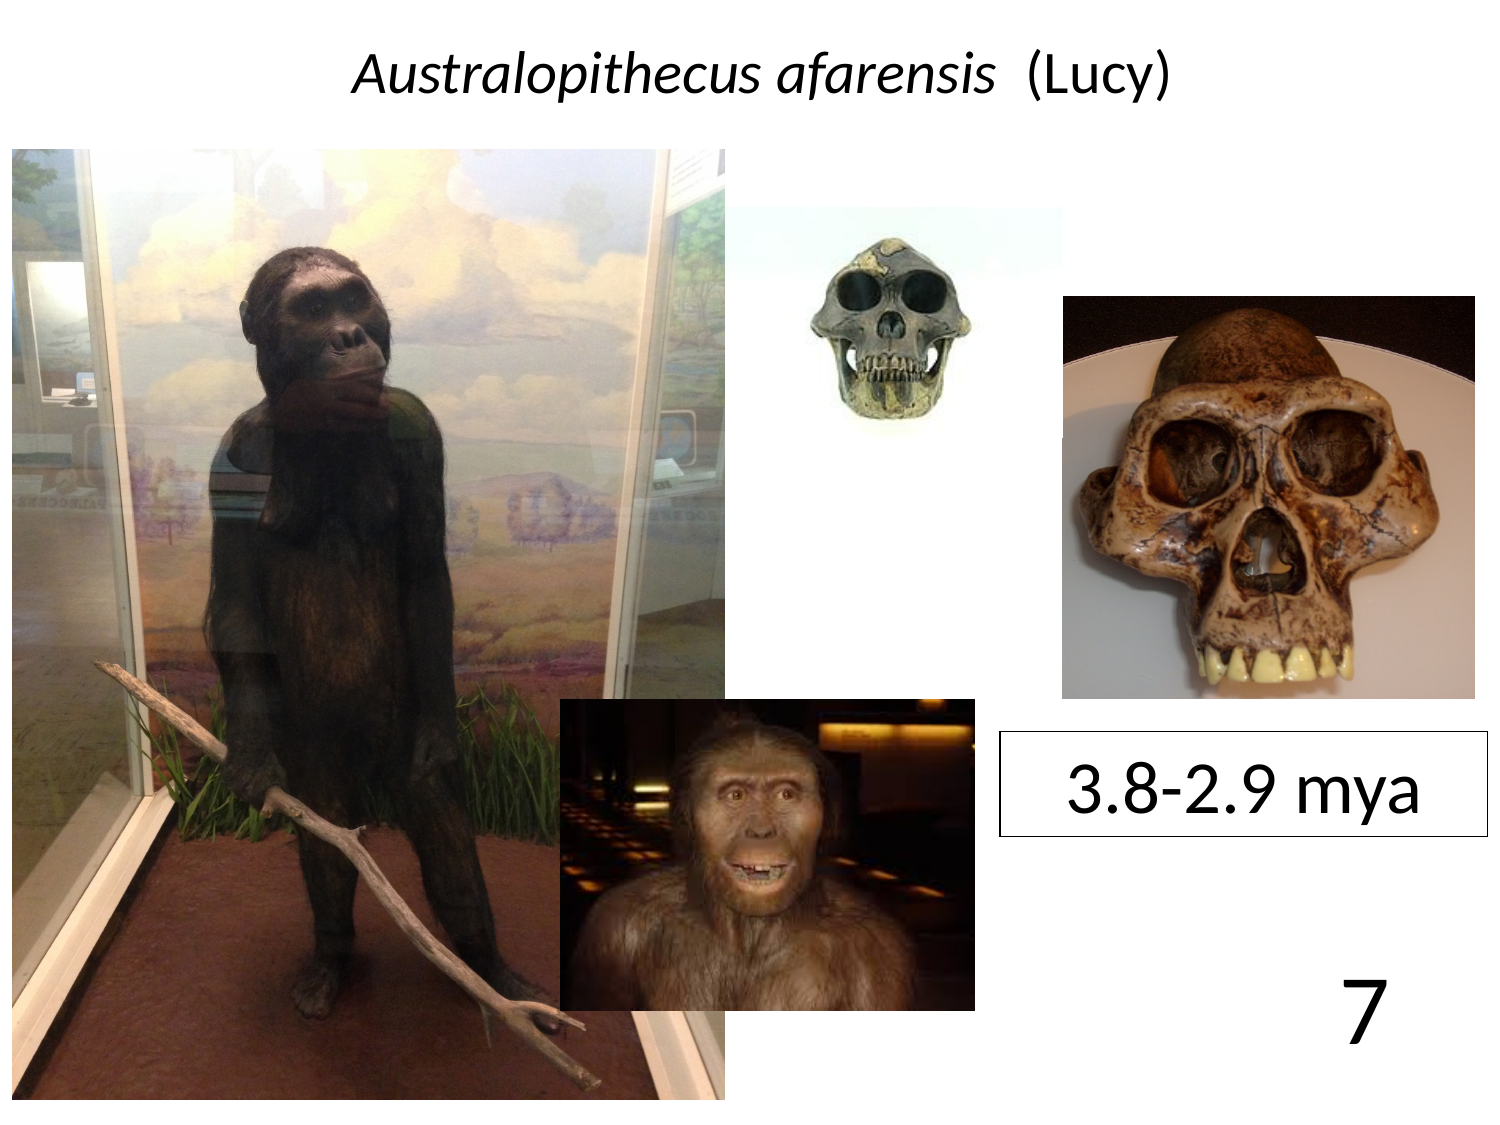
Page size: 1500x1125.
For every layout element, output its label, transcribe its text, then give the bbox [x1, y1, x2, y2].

picture [12, 149, 1476, 1101]
text_box 7 [1325, 937, 1500, 1073]
text_box 3.8-2.9 mya [999, 731, 1488, 837]
title Australopithecus afarensis (Lucy) [125, 24, 1400, 188]
